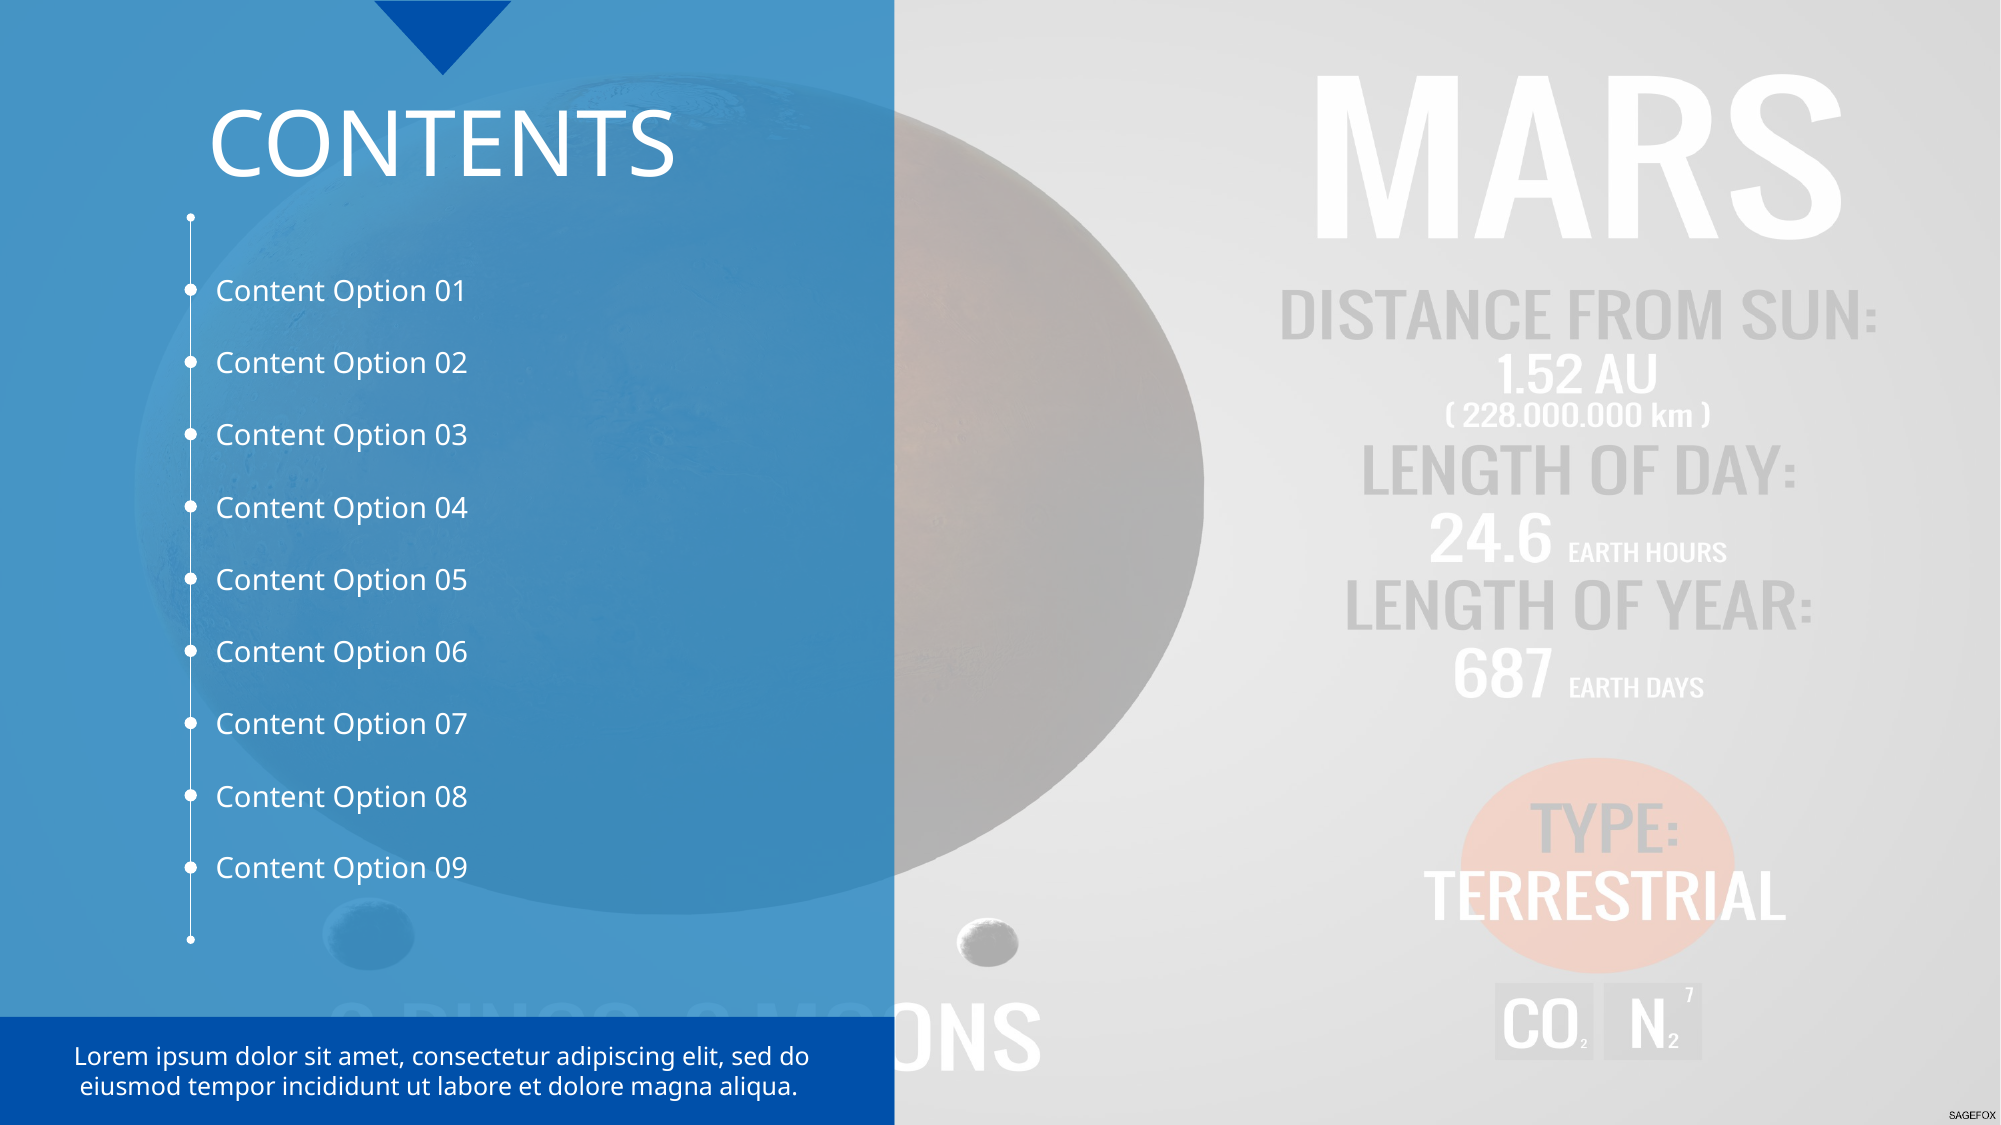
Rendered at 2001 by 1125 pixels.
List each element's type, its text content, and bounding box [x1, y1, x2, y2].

table_cell [895, 0, 2000, 1125]
text_box Content Option 04 [200, 481, 501, 532]
text_box Content Option 03 [200, 408, 501, 459]
text_box Content Option 08 [200, 770, 501, 821]
text_box Content Option 01 [200, 264, 501, 315]
text_box Content Option 07 [200, 697, 501, 748]
text_box Lorem ipsum dolor sit amet, consectetur adipiscing elit, sed do eiusmod tempor incididunt ut labore et dolore magna aliqua. [11, 1033, 874, 1108]
text_box [0, 1016, 895, 1125]
text_box [0, 0, 895, 1016]
text_box [371, 0, 514, 77]
text_box CONTENTS [142, 77, 743, 202]
picture [1925, 0, 2001, 1125]
text_box Content Option 09 [200, 842, 501, 893]
text_box Content Option 05 [200, 554, 501, 604]
text_box Content Option 06 [200, 626, 501, 676]
text_box Content Option 02 [200, 337, 501, 387]
